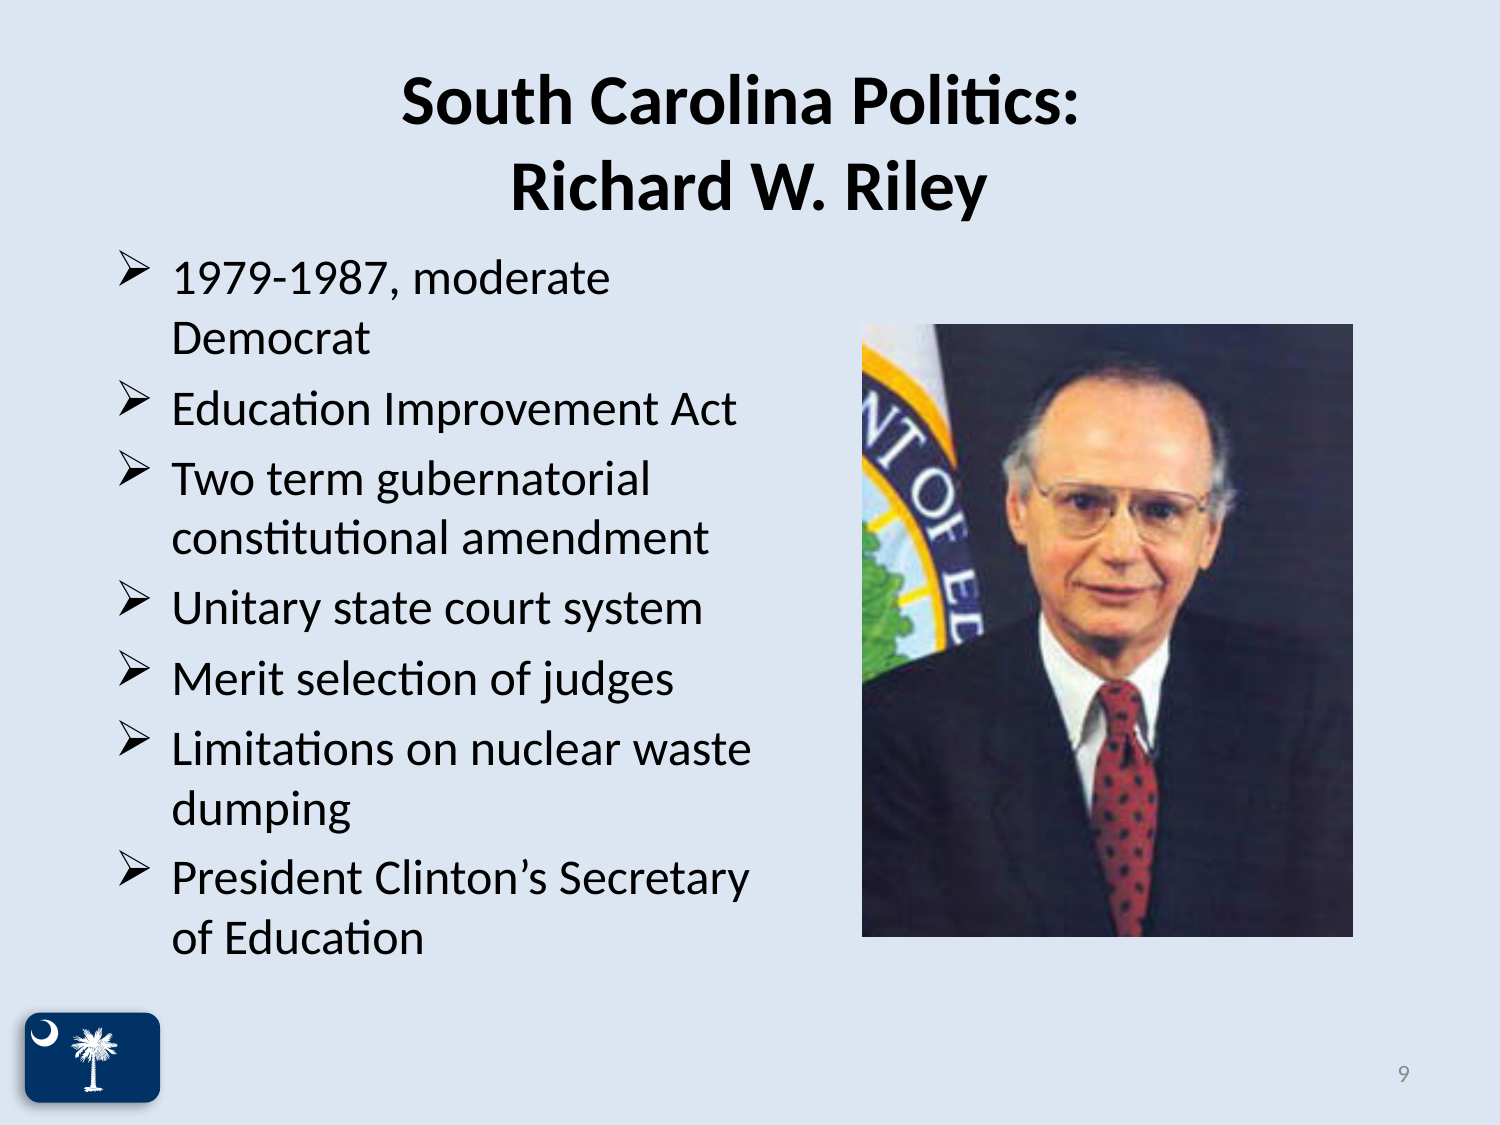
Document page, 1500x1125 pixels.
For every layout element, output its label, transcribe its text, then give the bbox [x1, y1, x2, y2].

list 1979-1987, moderate Democrat Education Improvement Act Two term gubernatorial constitutional amendment Unitary state court system Merit selection of judges Limitations on nuclear waste dumping President Clinton’s Secretary of Education [99, 237, 801, 981]
picture [24, 1012, 161, 1103]
slide_number 9 [1074, 1042, 1425, 1103]
title South Carolina Politics: Richard W. Riley [74, 44, 1426, 233]
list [862, 324, 1353, 937]
